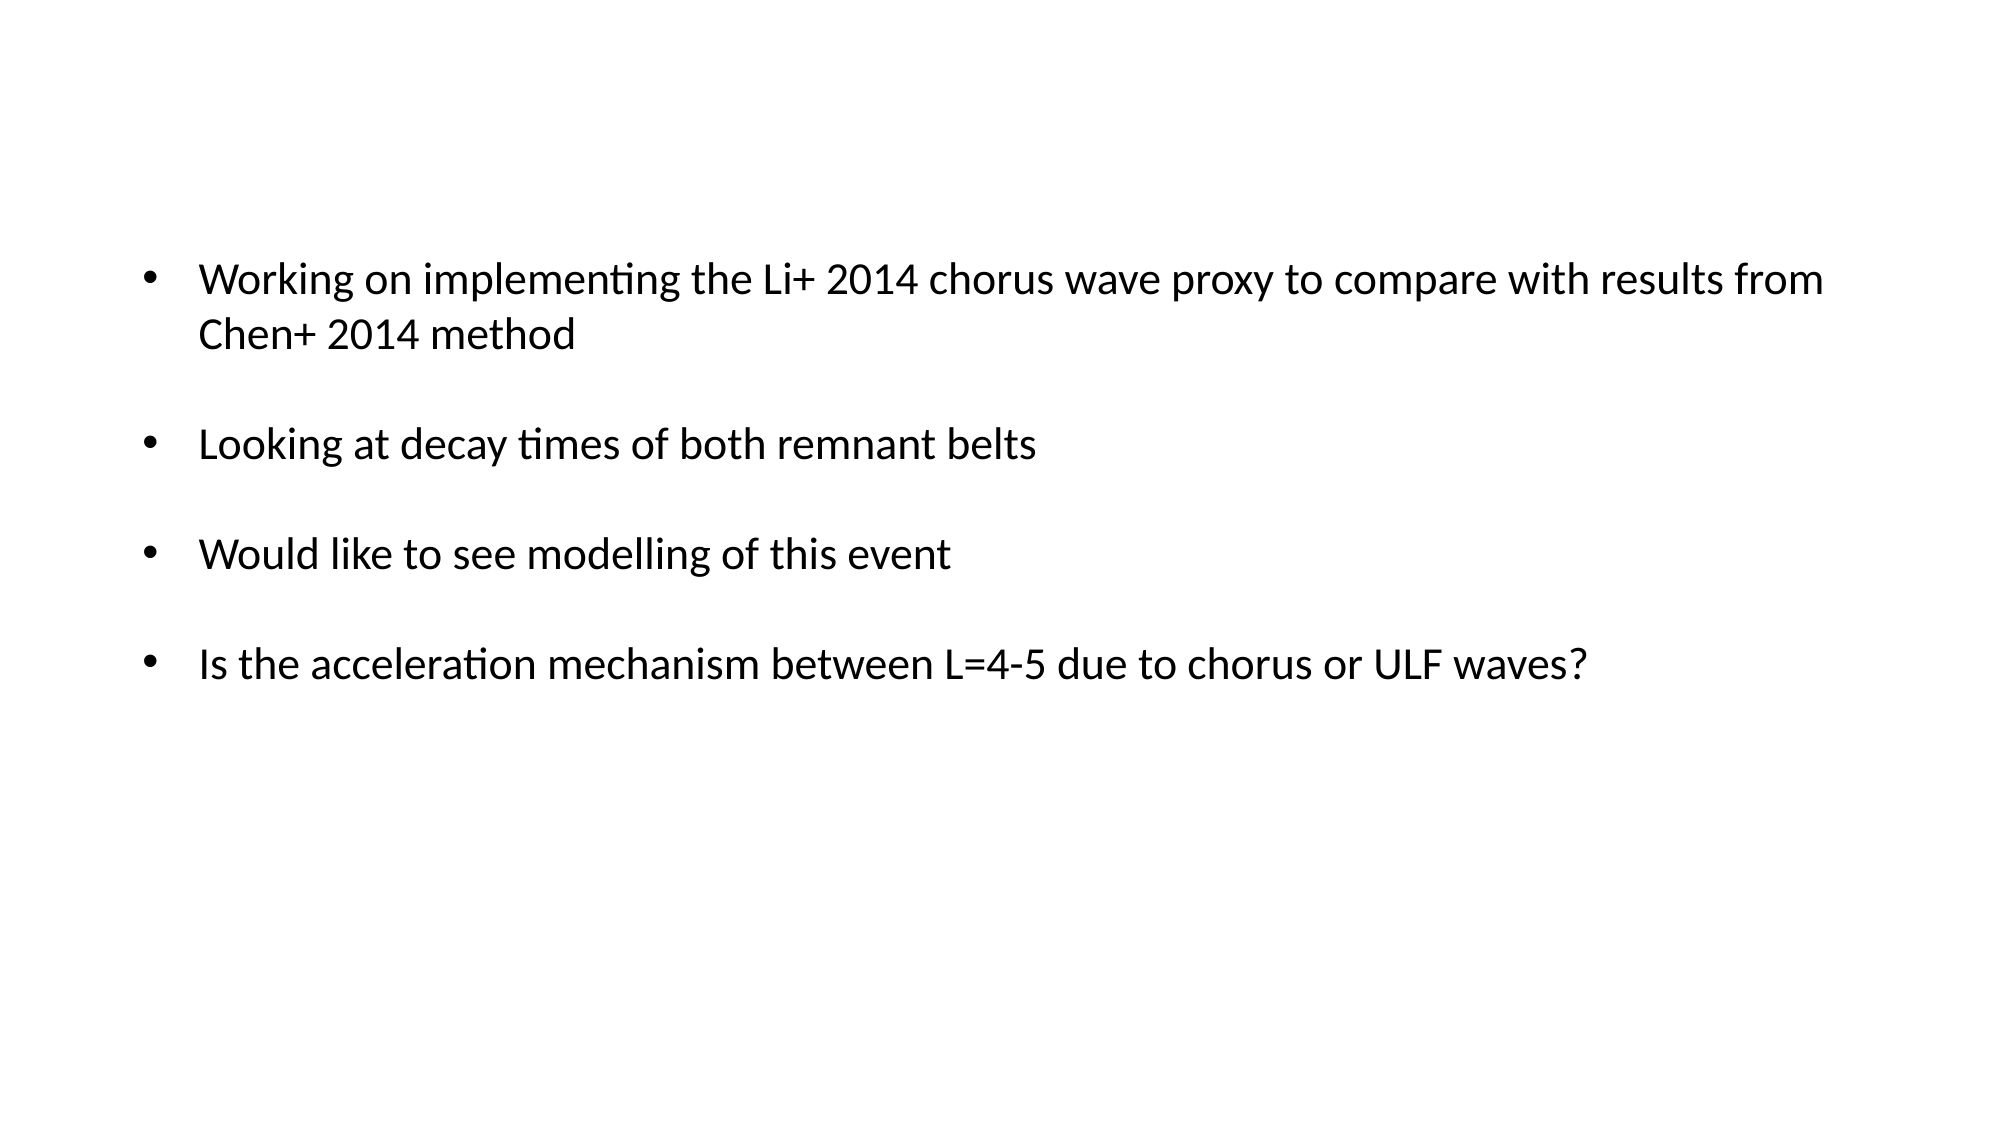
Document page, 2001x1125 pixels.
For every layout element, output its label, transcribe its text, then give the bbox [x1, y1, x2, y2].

text_box Working on implementing the Li+ 2014 chorus wave proxy to compare with results from Chen+ 2014 method Looking at decay times of both remnant belts Would like to see modelling of this event Is the acceleration mechanism between L=4-5 due to chorus or ULF waves? [127, 241, 1914, 696]
